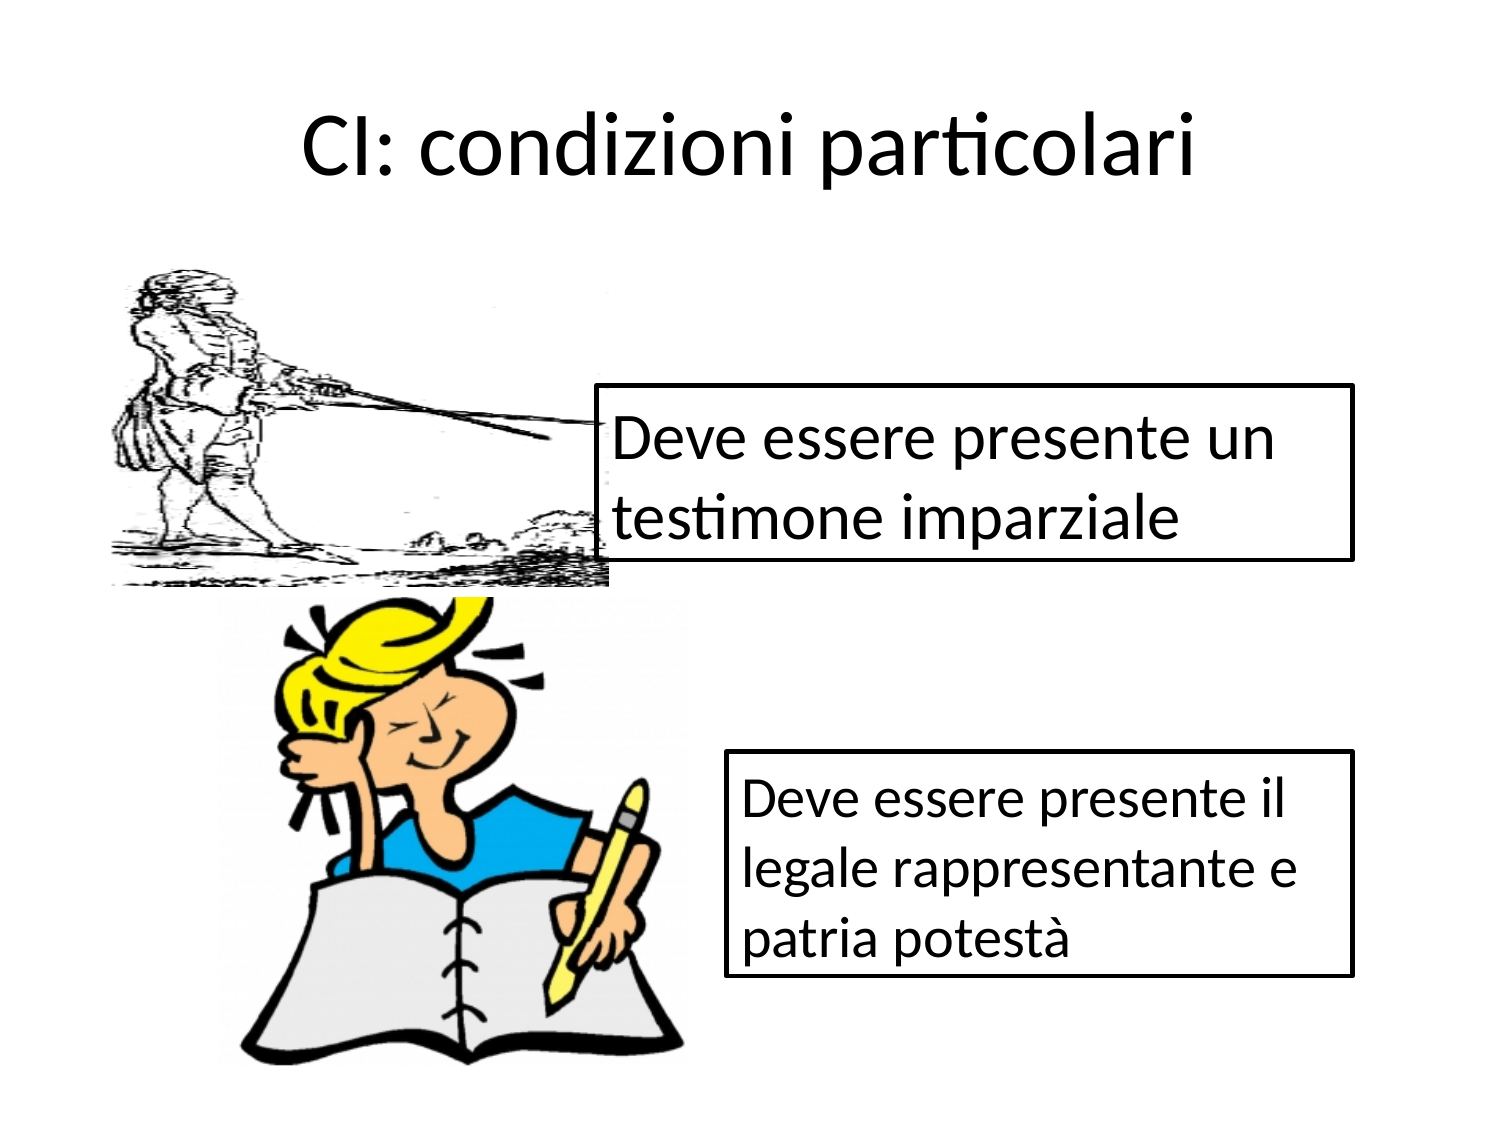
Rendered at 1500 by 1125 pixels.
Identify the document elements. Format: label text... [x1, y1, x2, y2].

text_box Deve essere presente il legale rappresentante e patria potestà [726, 751, 1353, 977]
title CI: condizioni particolari [75, 45, 1425, 233]
text_box Deve essere presente un testimone imparziale [613, 385, 1353, 560]
picture [218, 597, 688, 1067]
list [86, 231, 609, 587]
